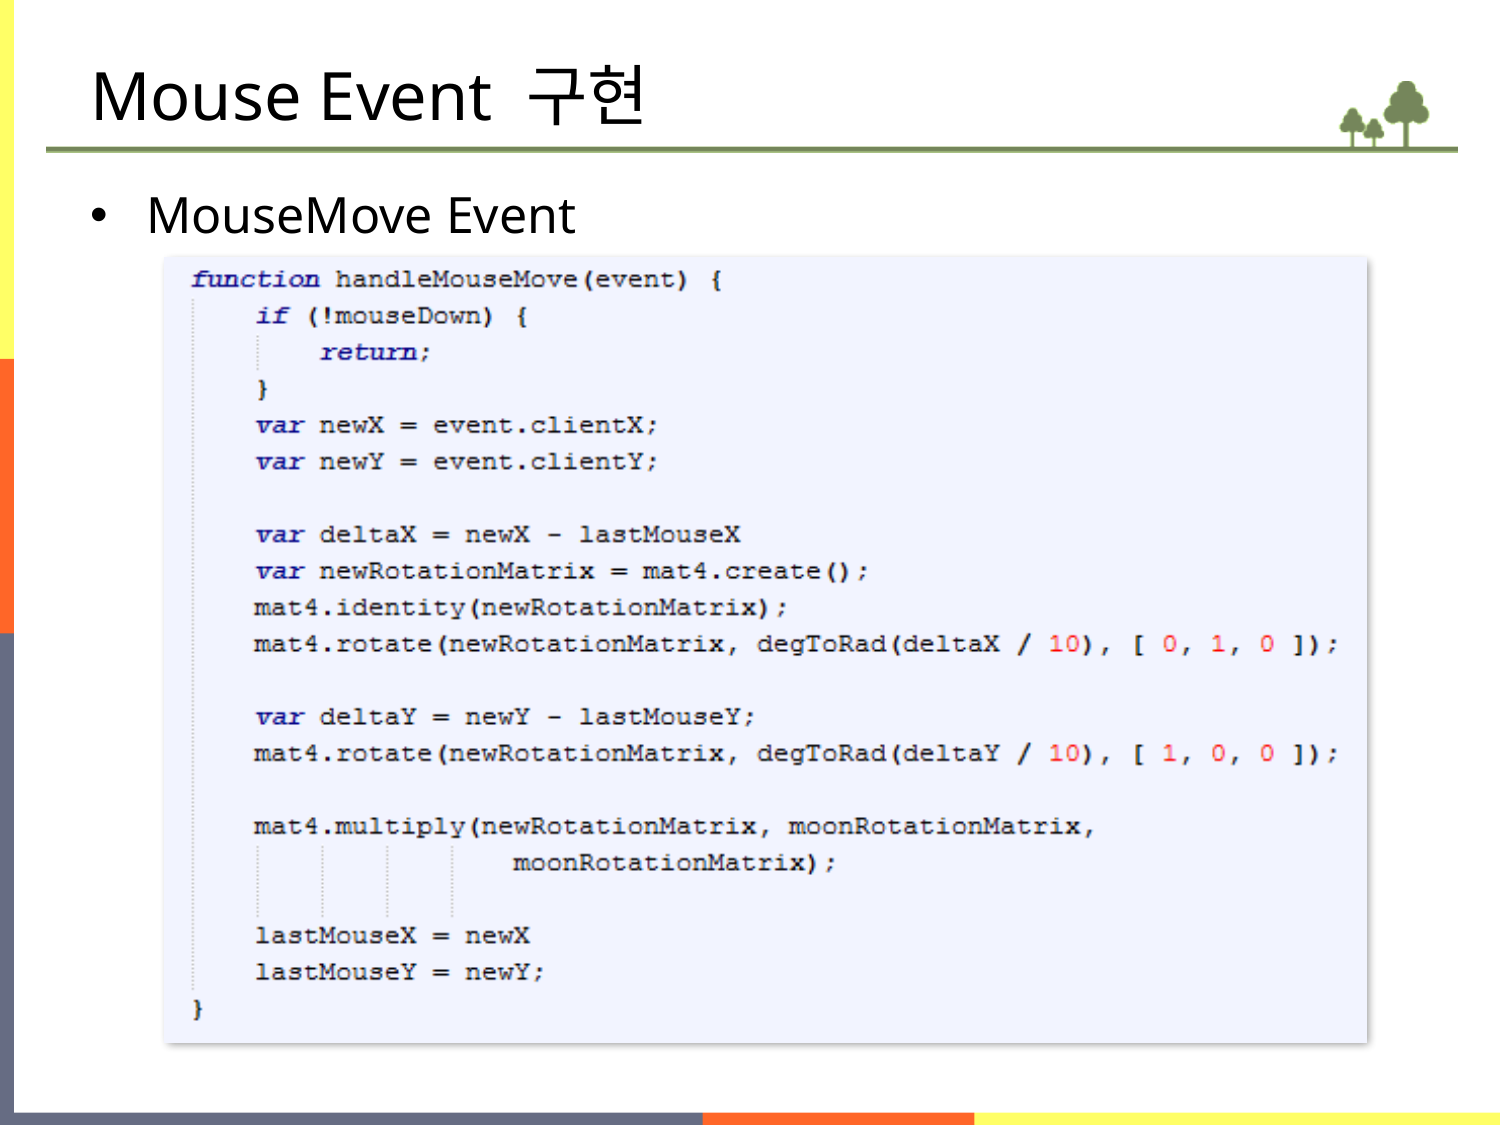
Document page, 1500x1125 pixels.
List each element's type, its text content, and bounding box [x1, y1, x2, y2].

title Mouse Event 구현 [75, 45, 1425, 142]
picture [163, 257, 1367, 1044]
list MouseMove Event [75, 176, 1425, 1005]
